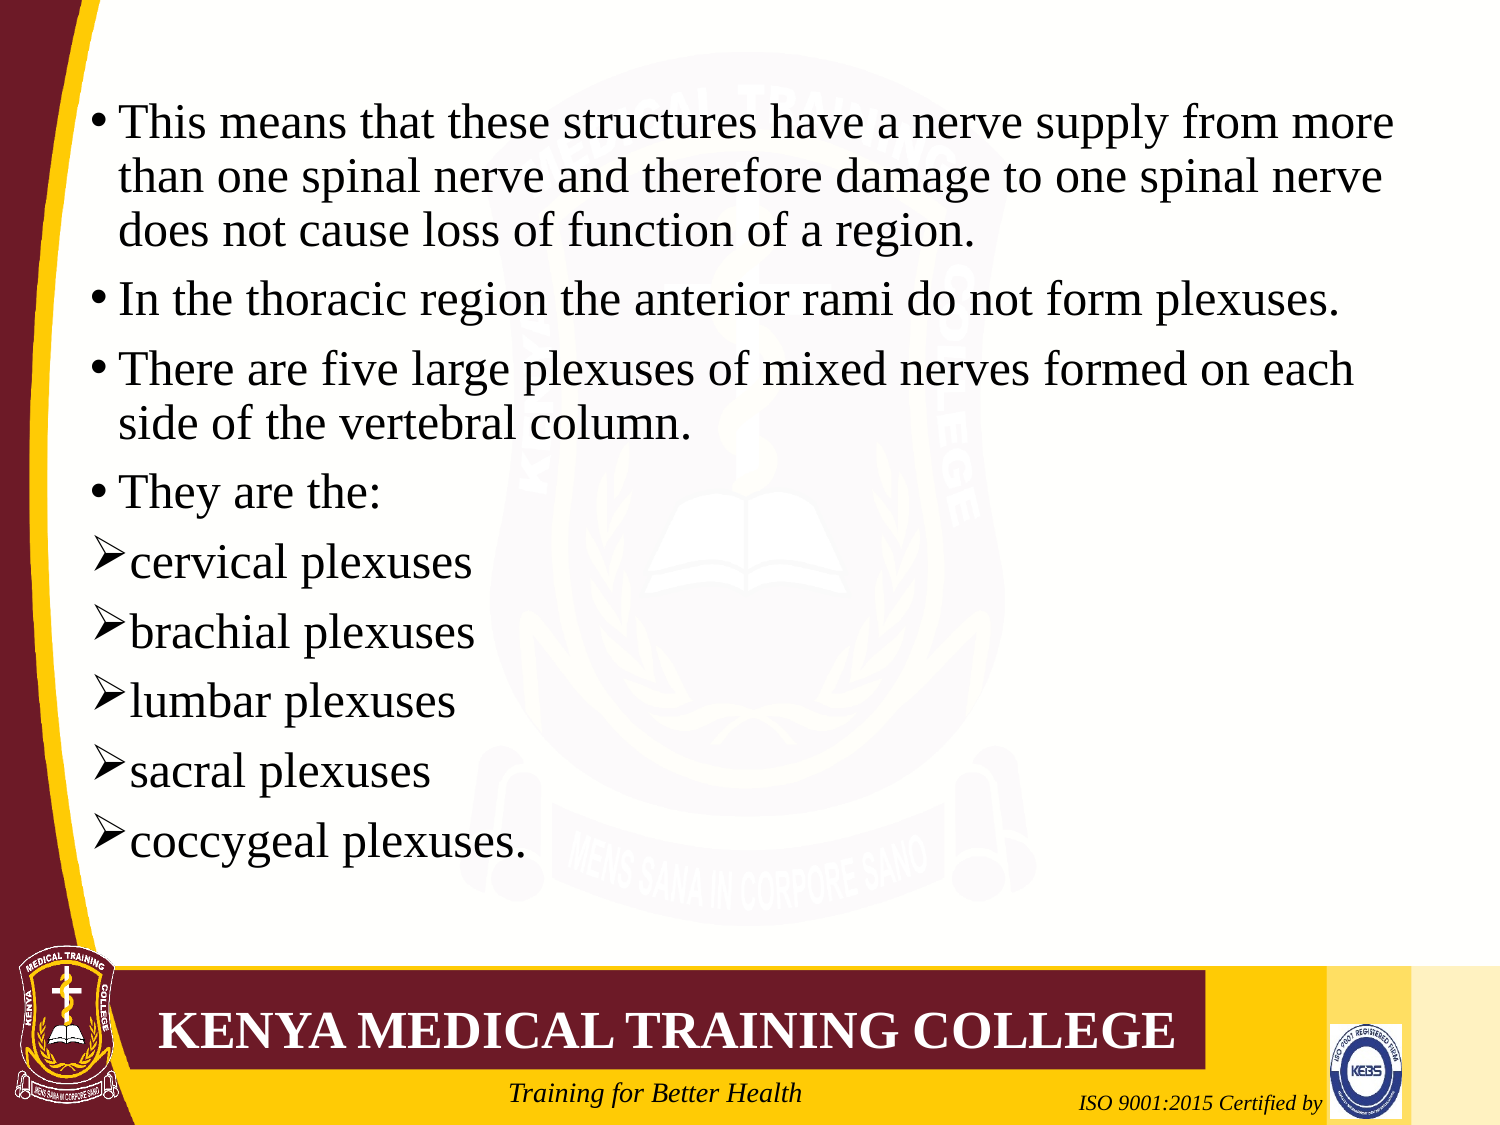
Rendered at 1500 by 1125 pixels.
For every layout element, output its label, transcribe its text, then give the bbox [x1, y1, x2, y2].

picture [0, 0, 1500, 1125]
list This means that these structures have a nerve supply from more than one spinal nerve and therefore damage to one spinal nerve does not cause loss of function of a region. In the thoracic region the anterior rami do not form plexuses. There are five large plexuses of mixed nerves formed on each side of the vertebral column. They are the: cervical plexuses brachial plexuses lumbar plexuses sacral plexuses coccygeal plexuses. [75, 87, 1425, 1050]
